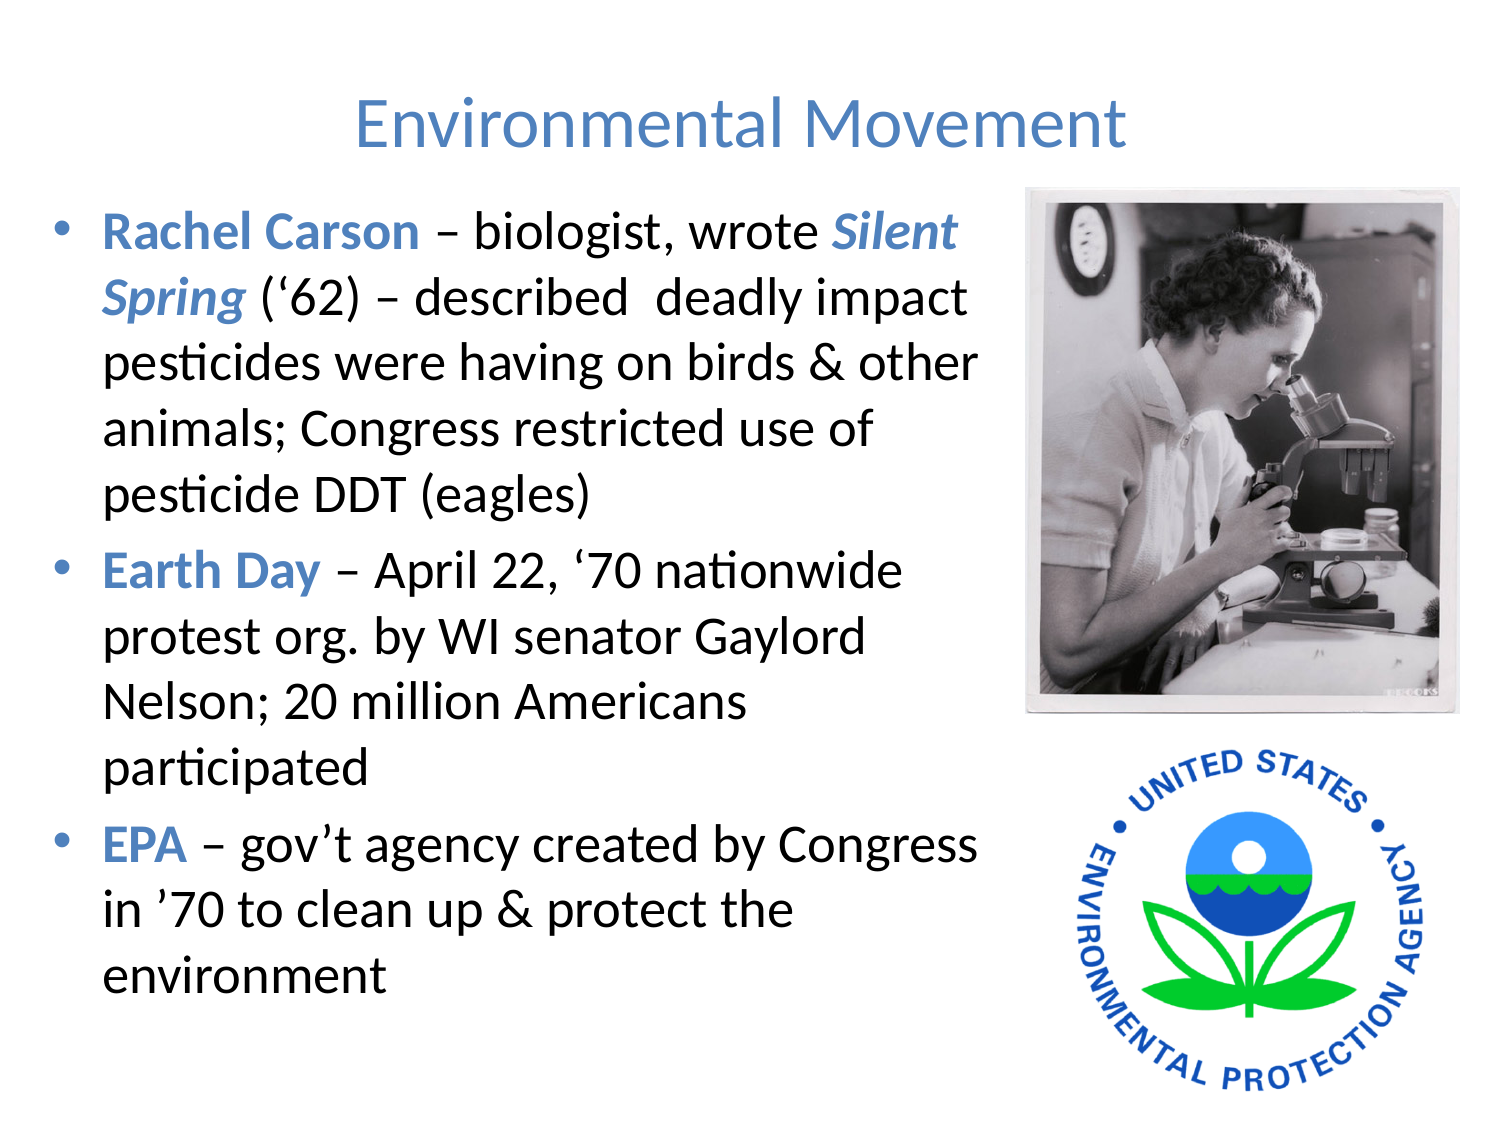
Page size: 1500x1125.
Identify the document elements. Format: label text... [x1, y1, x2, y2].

picture [1074, 724, 1428, 1109]
list Rachel Carson – biologist, wrote Silent Spring (‘62) – described deadly impact pesticides were having on birds & other animals; Congress restricted use of pesticide DDT (eagles) Earth Day – April 22, ‘70 nationwide protest org. by WI senator Gaylord Nelson; 20 million Americans participated EPA – gov’t agency created by Congress in ’70 to clean up & protect the environment [37, 187, 1038, 1013]
picture [1024, 187, 1460, 715]
title Environmental Movement [75, 24, 1425, 213]
